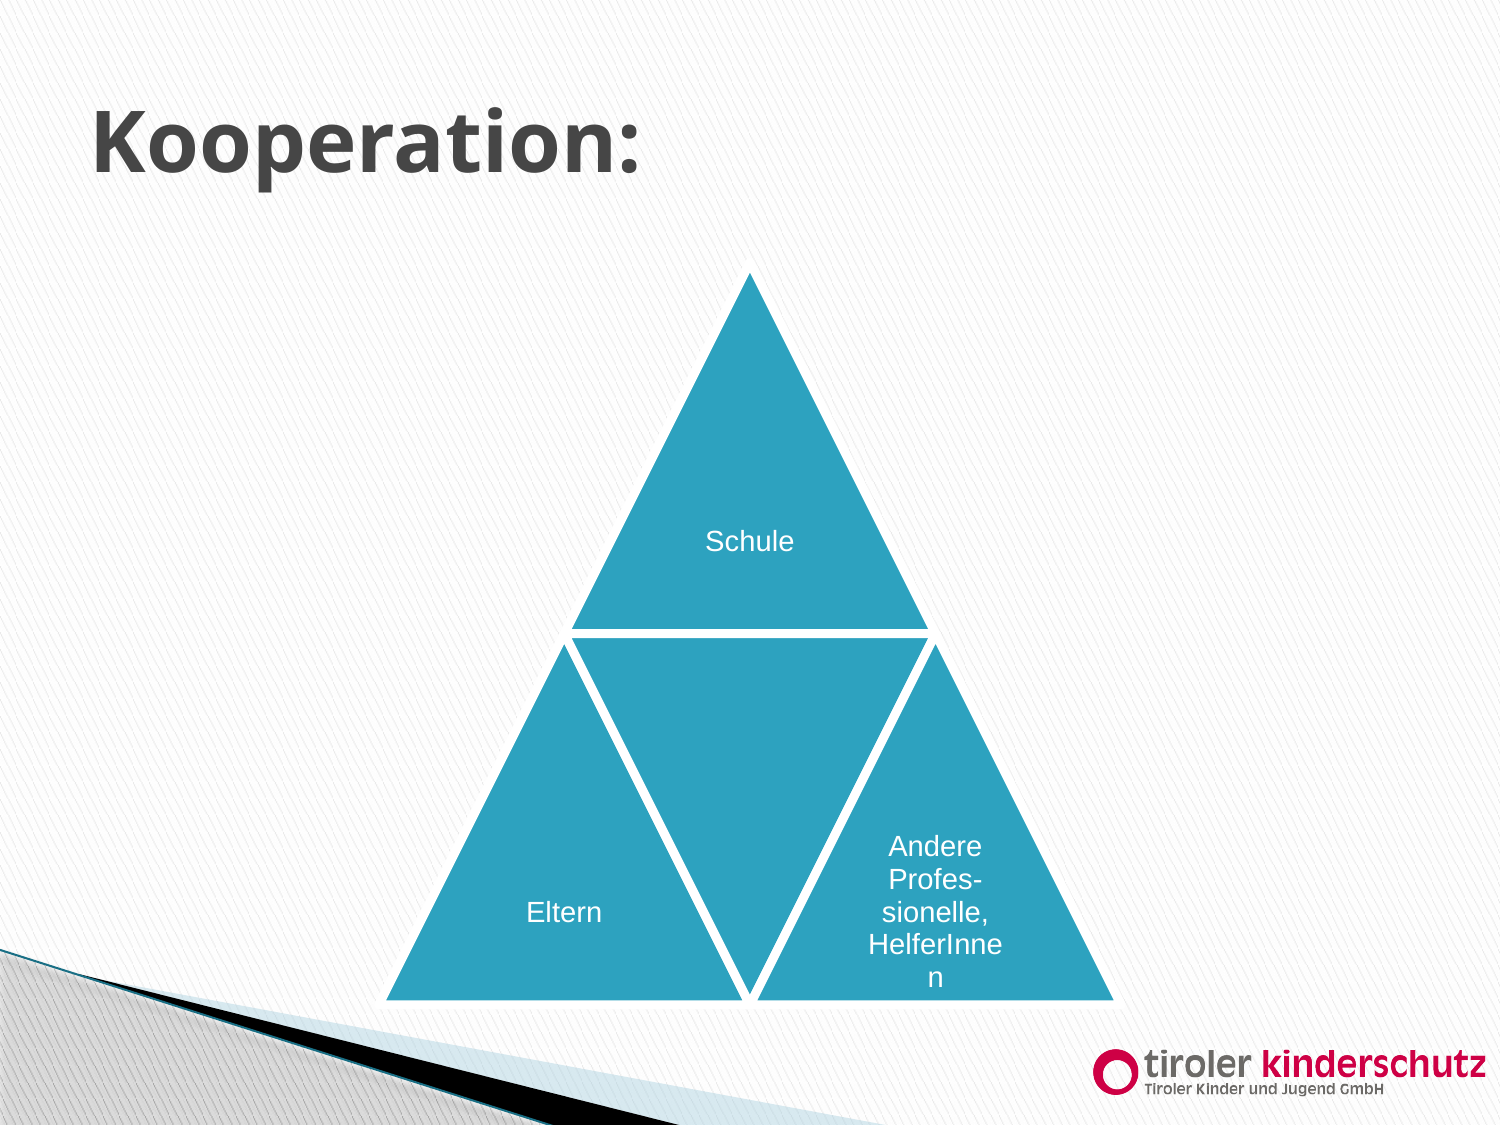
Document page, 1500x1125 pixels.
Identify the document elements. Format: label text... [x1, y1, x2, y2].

picture [1092, 1048, 1500, 1097]
title Kooperation: [75, 45, 1425, 233]
footer [848, 1045, 1235, 1106]
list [74, 262, 1426, 1006]
